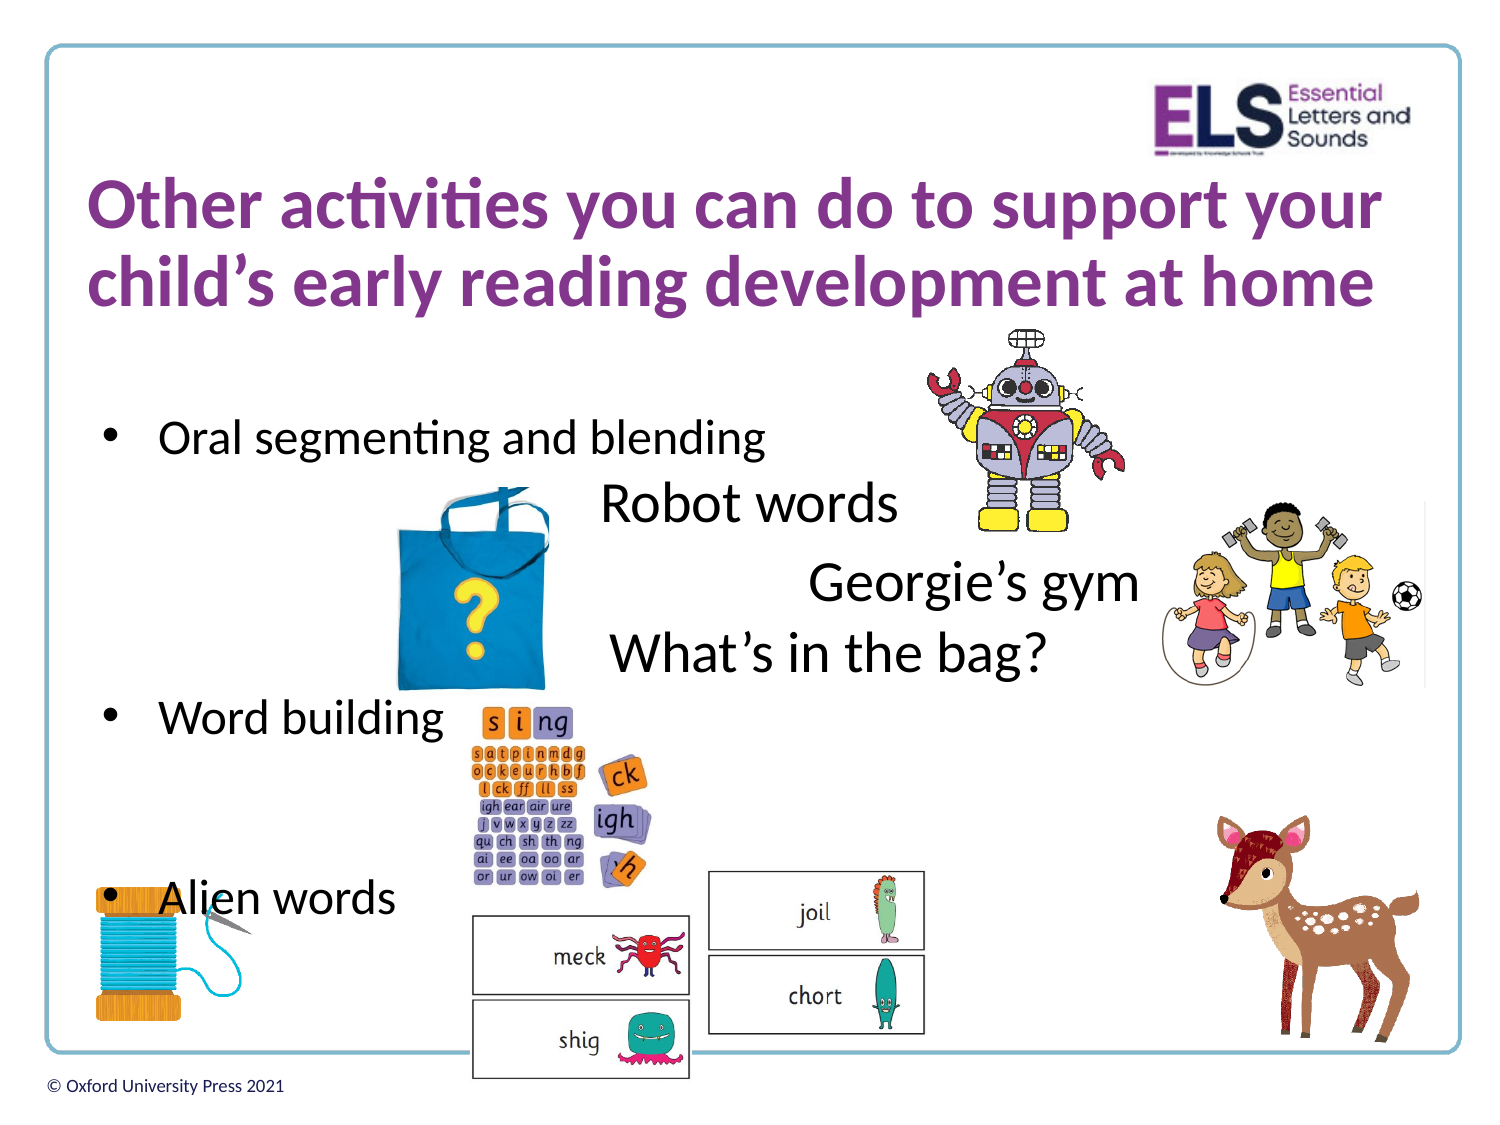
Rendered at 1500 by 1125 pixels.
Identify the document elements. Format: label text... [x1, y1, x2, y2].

picture [23, 20, 1477, 1083]
text_box © Oxford University Press 2021 [31, 1073, 300, 1104]
